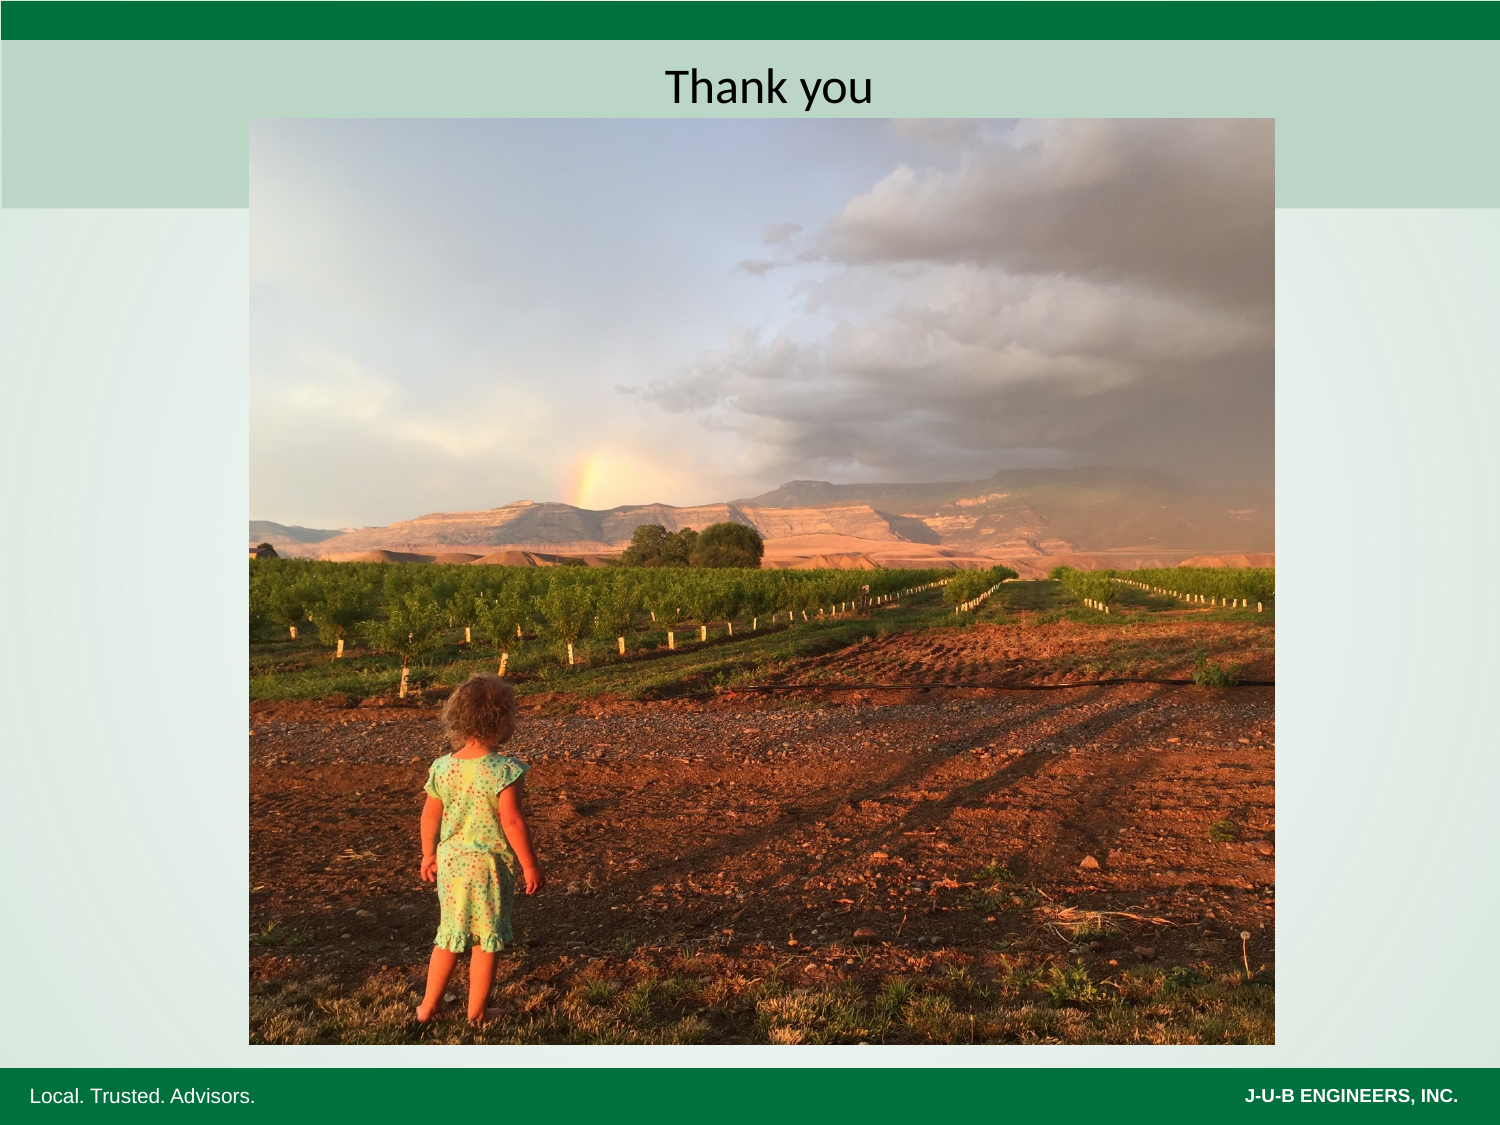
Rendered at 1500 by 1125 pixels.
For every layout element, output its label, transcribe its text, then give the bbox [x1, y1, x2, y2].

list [249, 118, 1276, 1045]
title [0, 0, 1500, 214]
text_box Thank you [650, 46, 988, 117]
